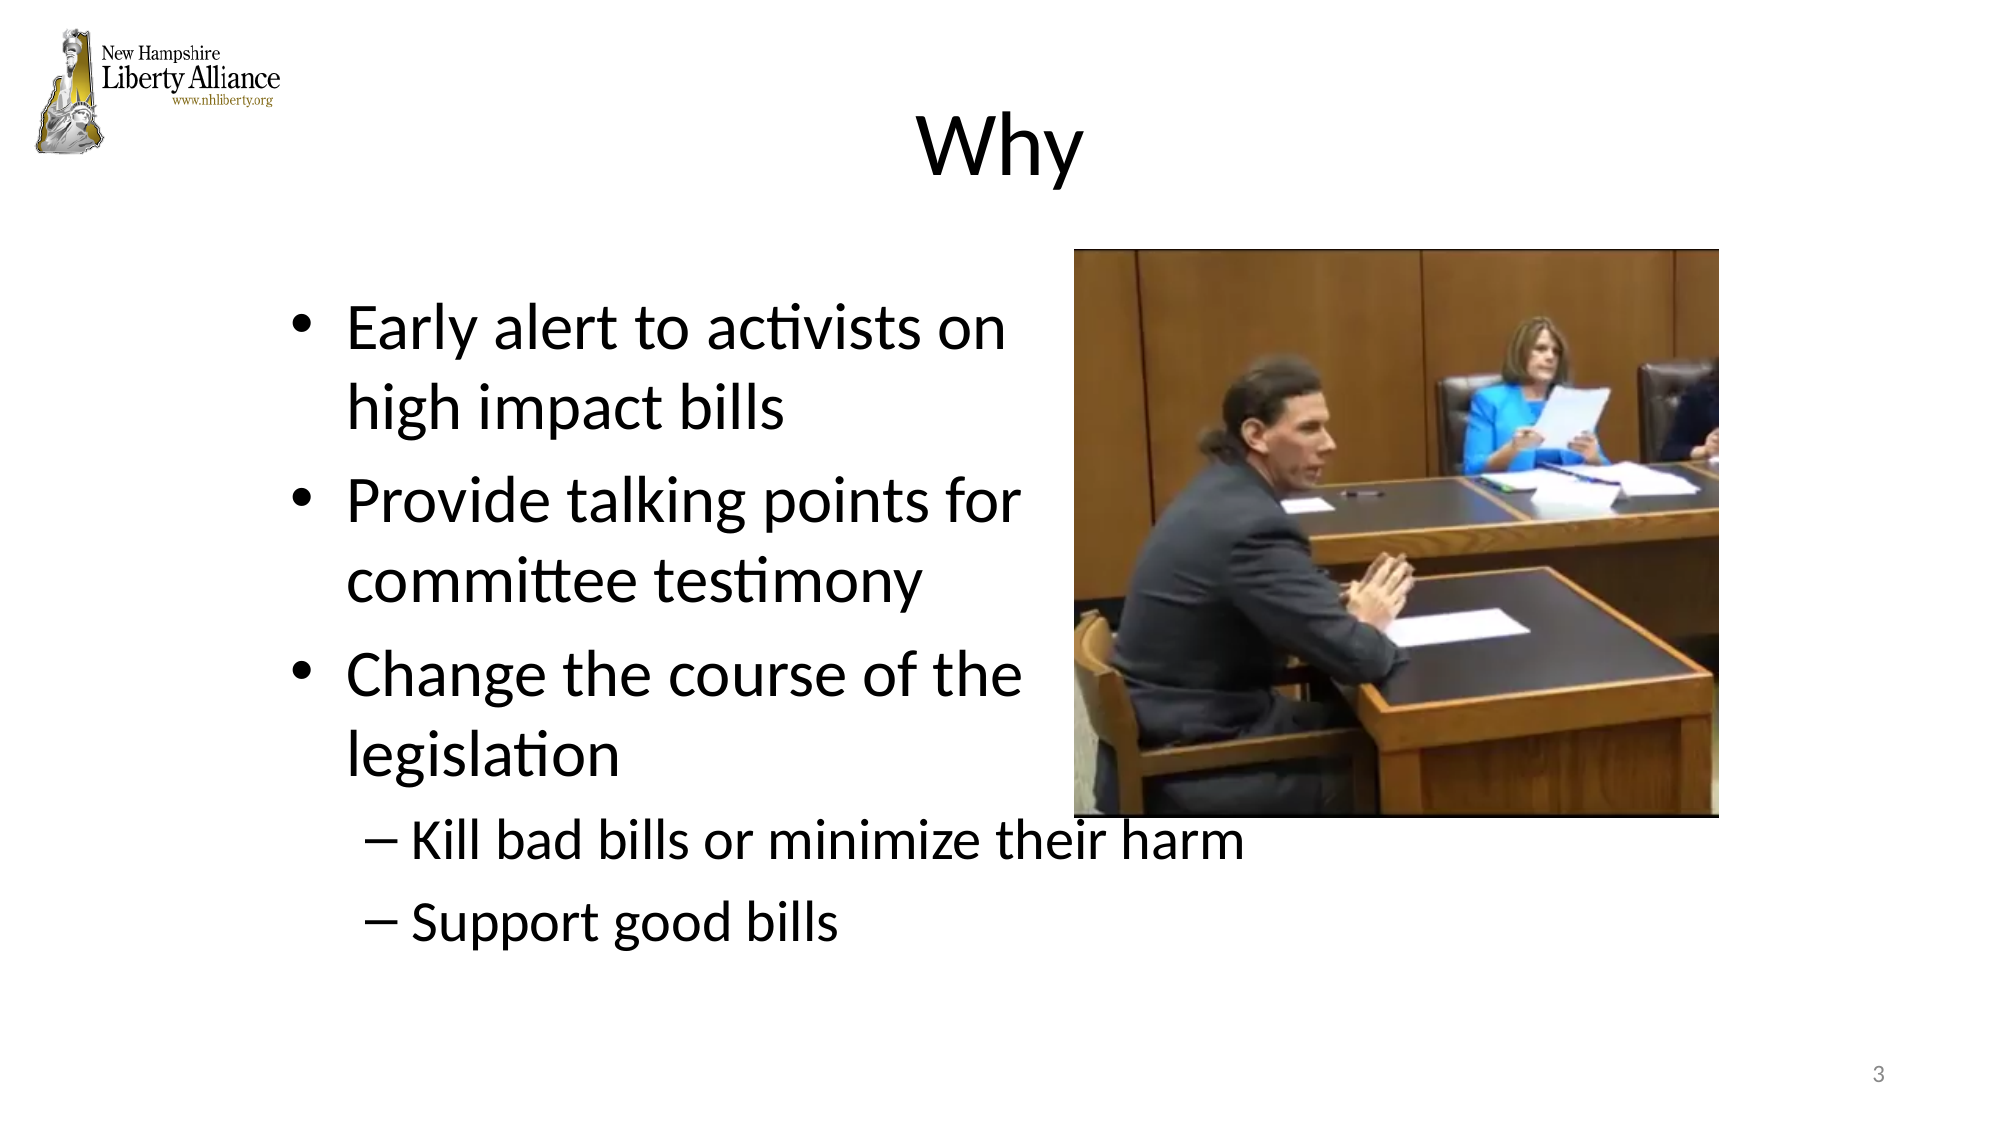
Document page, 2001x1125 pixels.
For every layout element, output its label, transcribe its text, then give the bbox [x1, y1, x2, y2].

picture [0, 13, 285, 171]
picture [1074, 249, 1719, 818]
title Why [99, 45, 1900, 233]
slide_number ‹#› [1433, 1042, 1900, 1103]
list Early alert to activists on high impact bills Provide talking points for committee testimony Change the course of the legislation Kill bad bills or minimize their harm Support good bills [275, 275, 1625, 1018]
